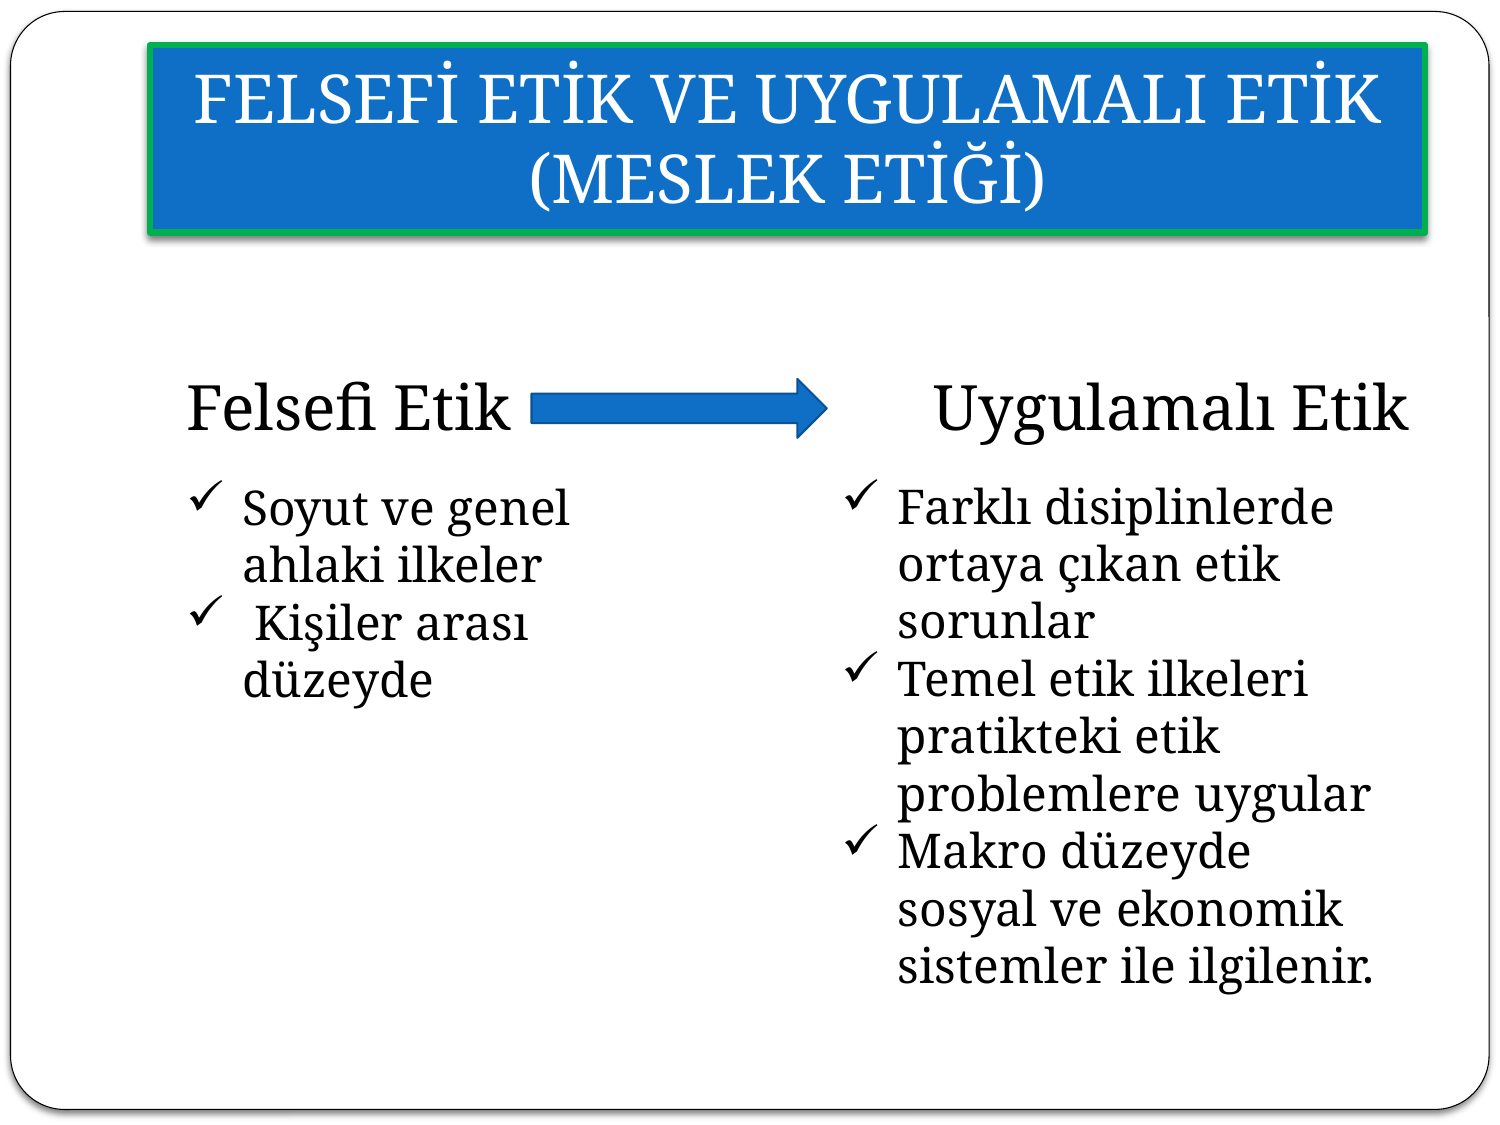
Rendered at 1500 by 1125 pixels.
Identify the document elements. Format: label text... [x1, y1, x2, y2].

text_box [530, 377, 828, 439]
text_box Soyut ve genel ahlaki ilkeler Kişiler arası düzeyde [171, 469, 632, 830]
text_box Farklı disiplinlerde ortaya çıkan etik sorunlar Temel etik ilkeleri pratikteki etik problemlere uygular Makro düzeyde sosyal ve ekonomik sistemler ile ilgilenir. [826, 468, 1400, 1116]
list Felsefi Etik Uygulamalı Etik [171, 360, 1447, 497]
title FELSEFİ ETİK VE UYGULAMALI ETİK (MESLEK ETİĞİ) [147, 42, 1428, 236]
